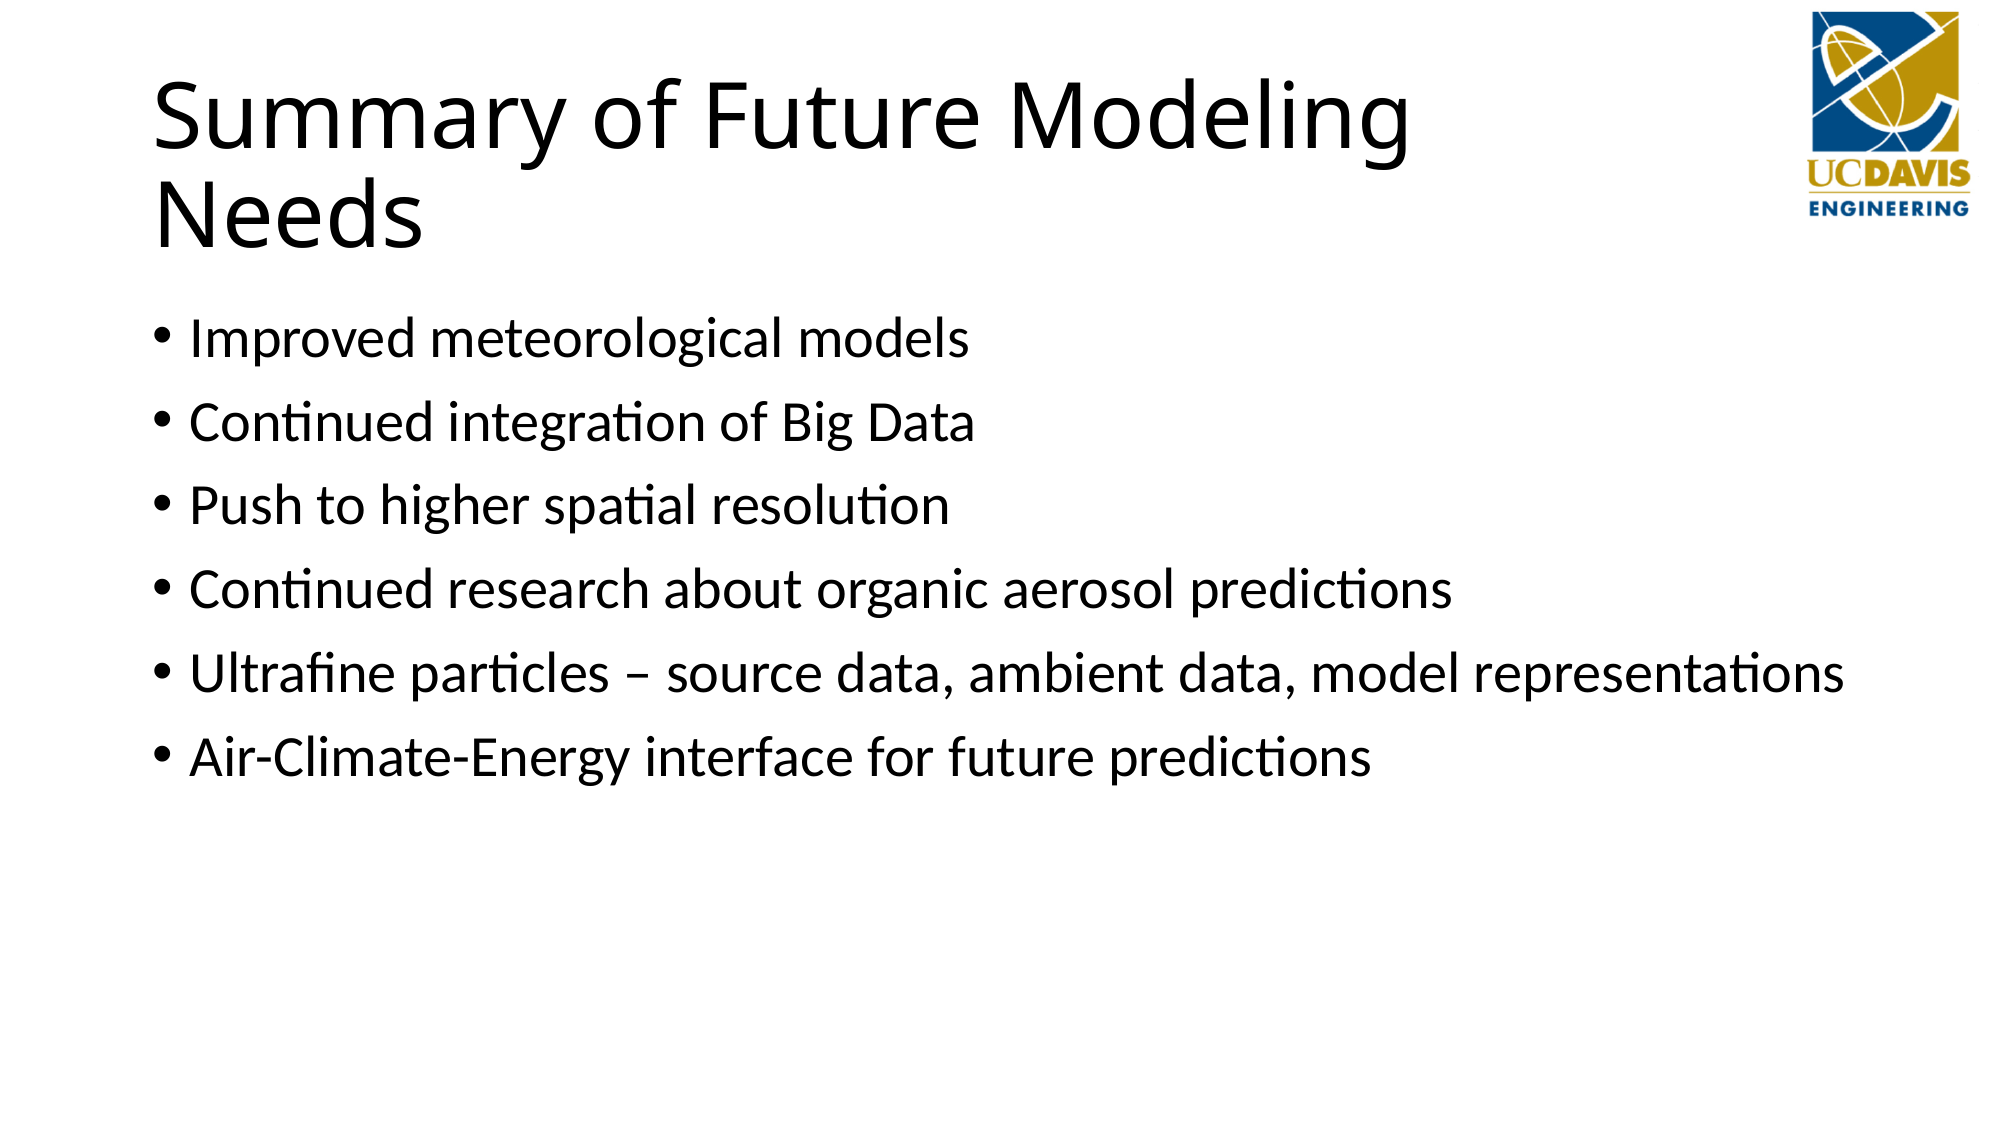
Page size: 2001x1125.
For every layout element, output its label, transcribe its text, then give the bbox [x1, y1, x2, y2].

picture [1771, 0, 2000, 229]
title Summary of Future Modeling Needs [137, 59, 1661, 278]
list Improved meteorological models Continued integration of Big Data Push to higher spatial resolution Continued research about organic aerosol predictions Ultrafine particles – source data, ambient data, model representations Air-Climate-Energy interface for future predictions [137, 299, 1863, 1014]
